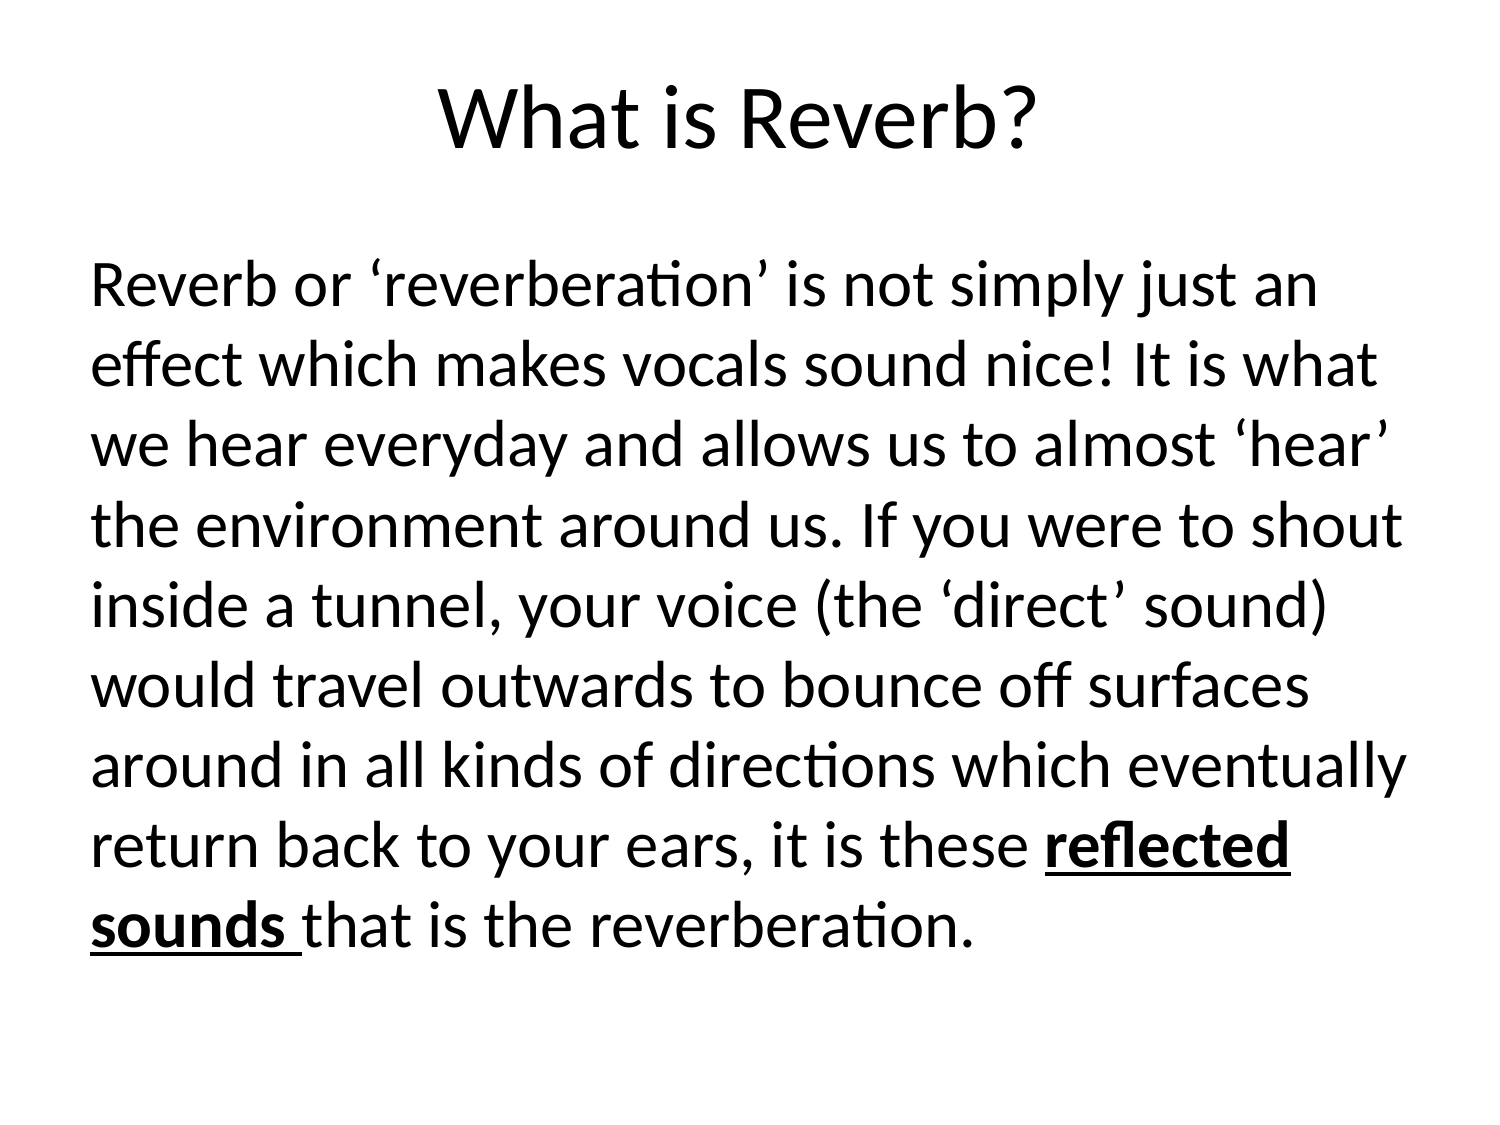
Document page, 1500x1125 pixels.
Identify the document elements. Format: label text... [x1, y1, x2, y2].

list Reverb or ‘reverberation’ is not simply just an effect which makes vocals sound nice! It is what we hear everyday and allows us to almost ‘hear’ the environment around us. If you were to shout inside a tunnel, your voice (the ‘direct’ sound) would travel outwards to bounce off surfaces around in all kinds of directions which eventually return back to your ears, it is these reflected sounds that is the reverberation. [75, 232, 1425, 975]
title What is Reverb? [75, 18, 1425, 206]
